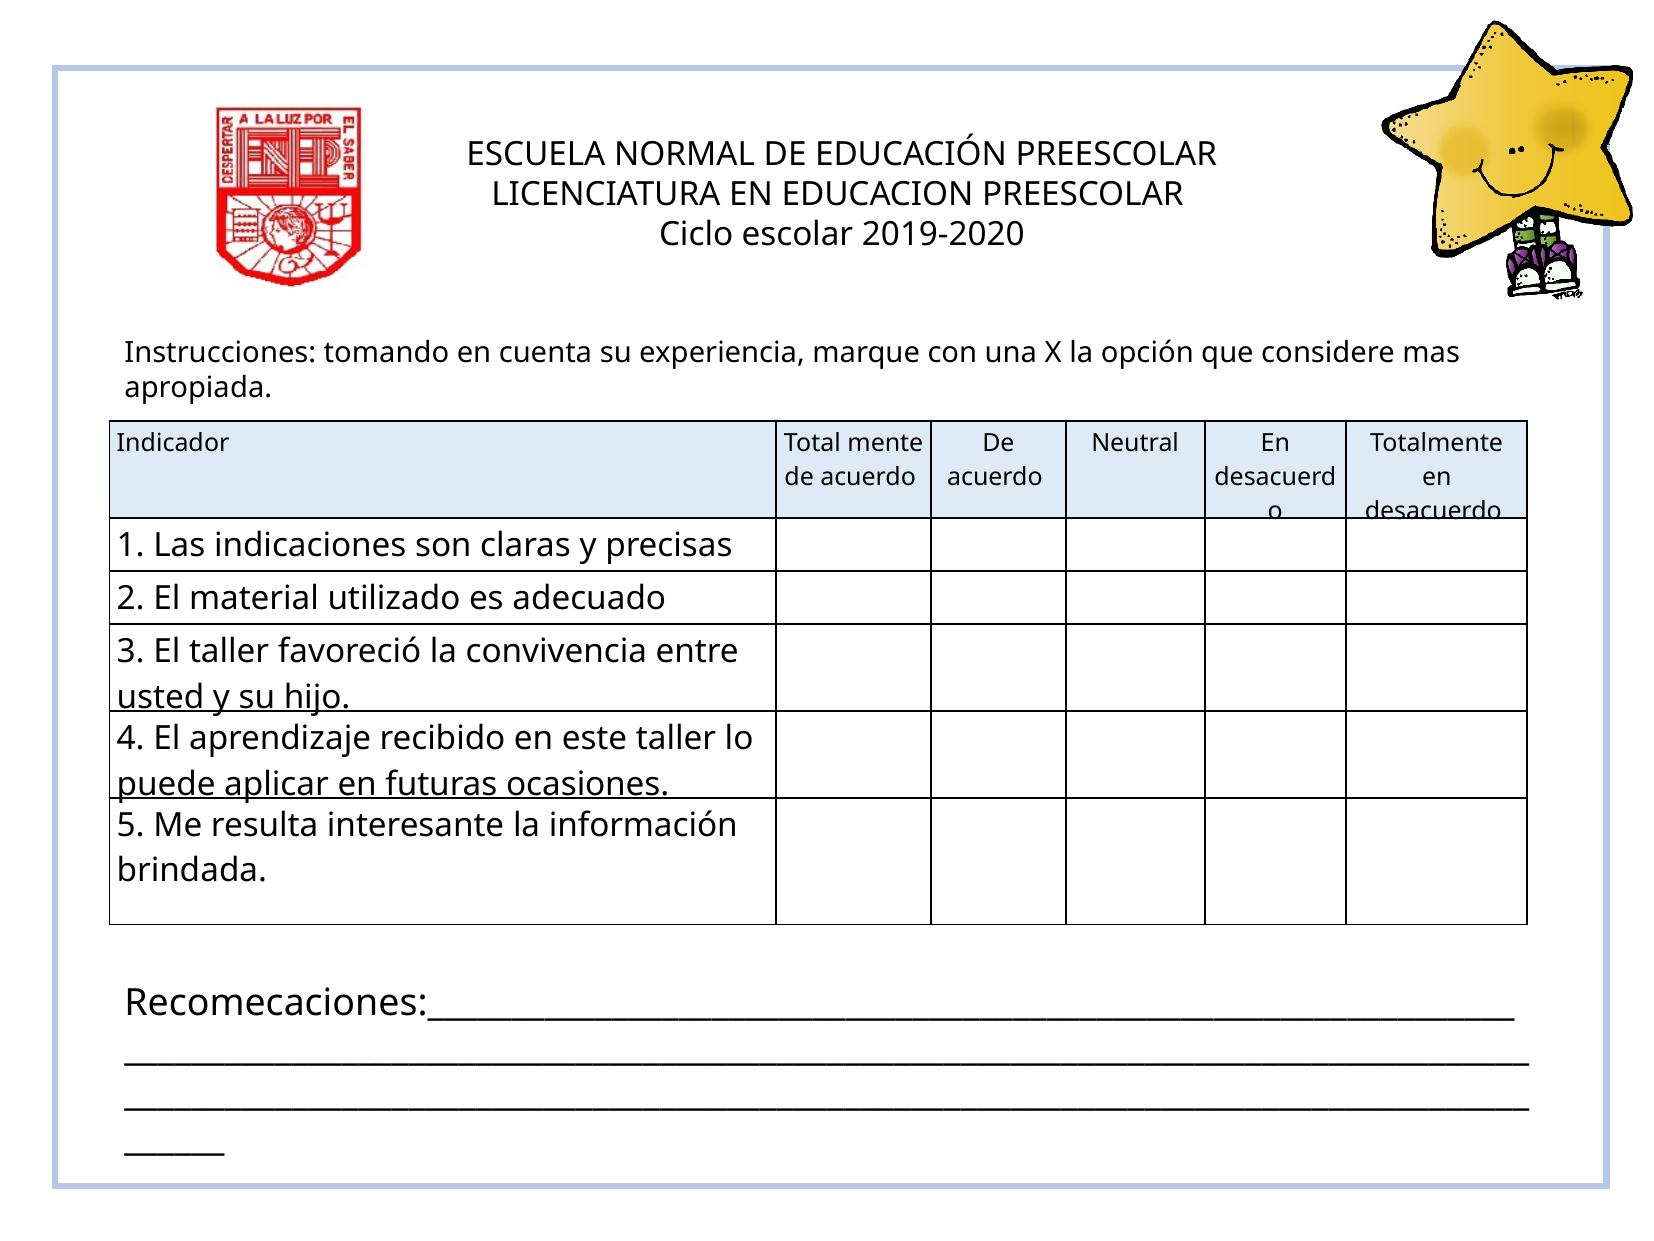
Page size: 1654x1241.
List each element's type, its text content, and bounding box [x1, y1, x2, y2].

text_box [54, 67, 1608, 1187]
text_box Recomecaciones:_______________________________________________________________________________________________________________________________________________________________________________________________________________________________________________ [109, 971, 1547, 1241]
picture [1376, 20, 1639, 300]
picture [152, 104, 415, 290]
